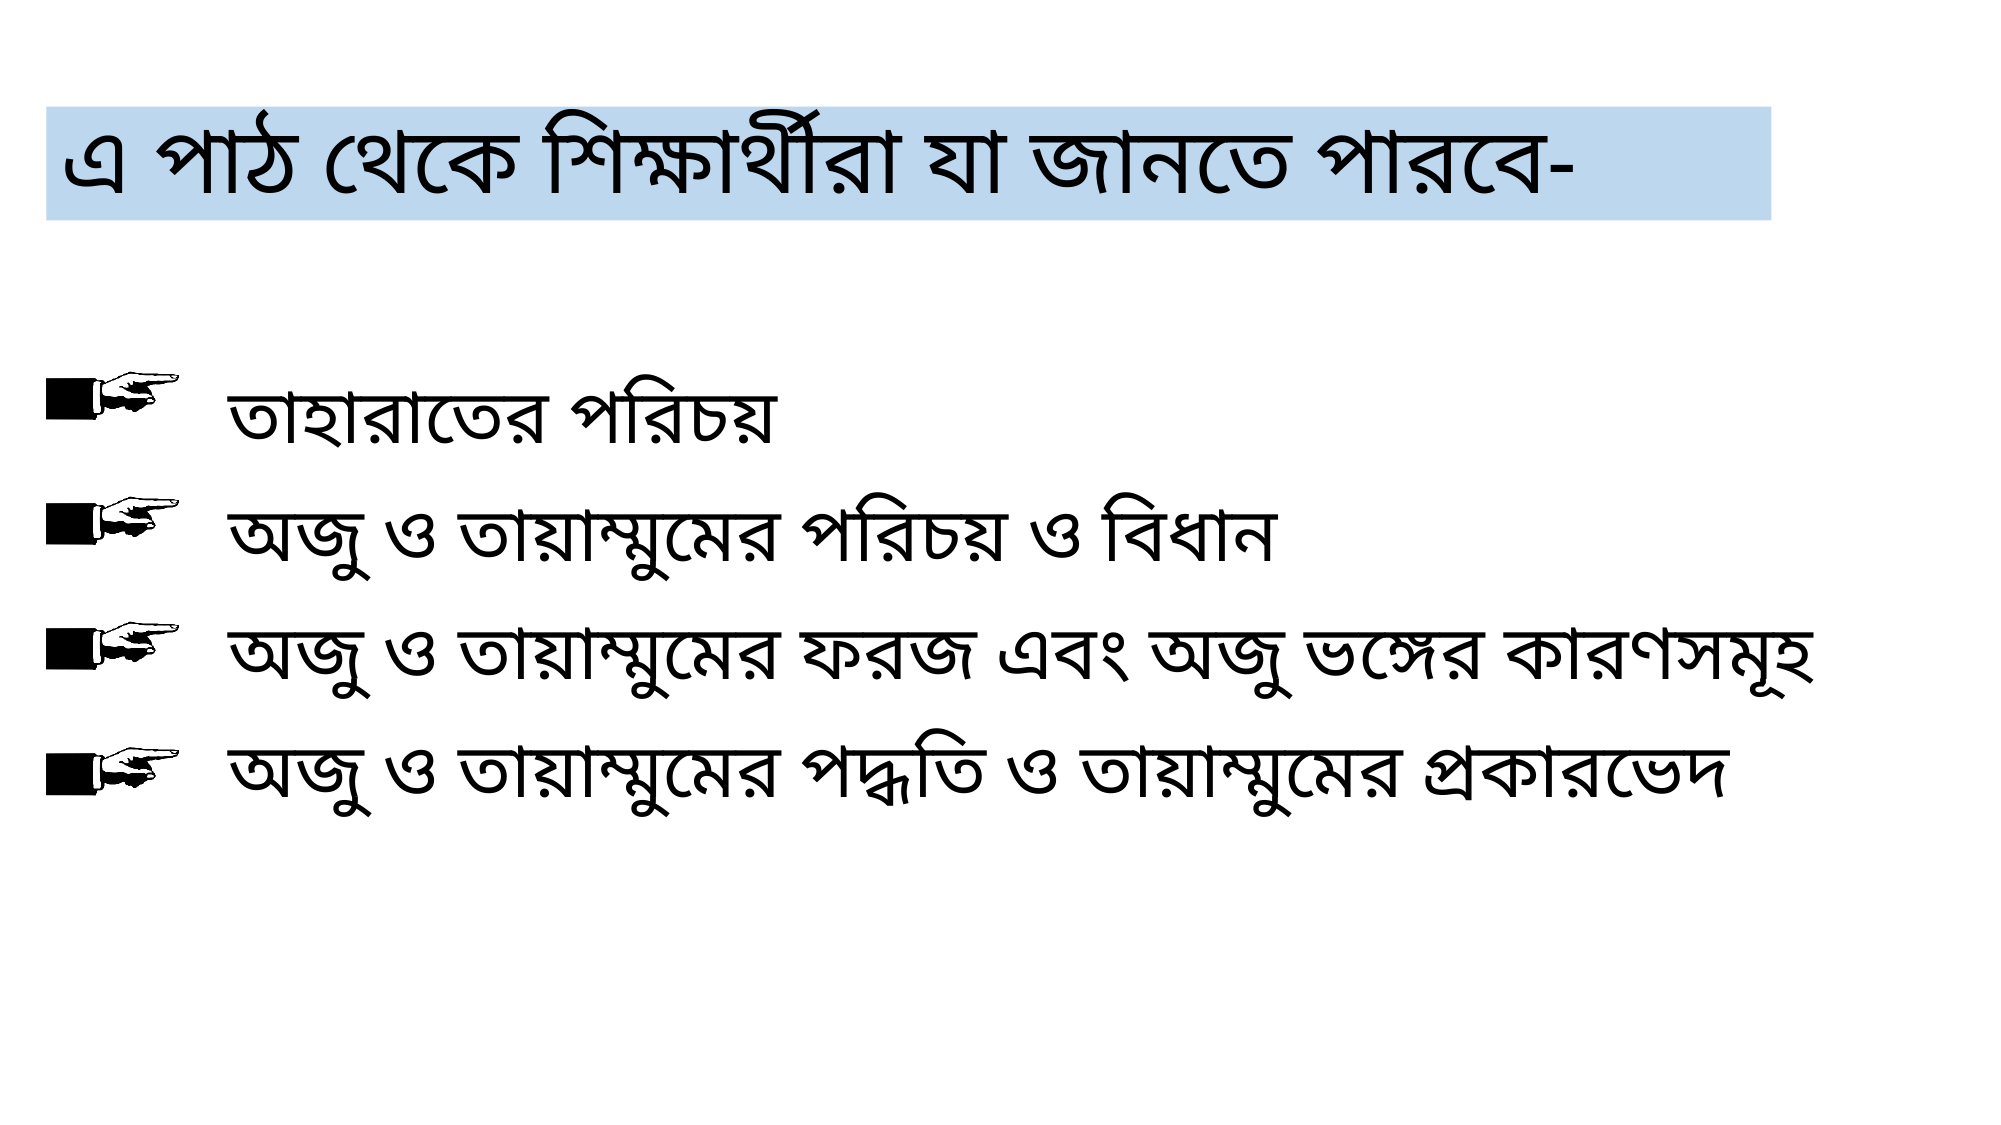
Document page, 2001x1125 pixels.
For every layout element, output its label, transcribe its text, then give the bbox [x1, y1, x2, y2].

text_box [46, 714, 1885, 821]
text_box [46, 356, 1356, 467]
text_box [46, 478, 1853, 585]
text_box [46, 596, 1934, 703]
title এ পাঠ থেকে শিক্ষার্থীরা যা জানতে পারবে- [46, 106, 1772, 221]
